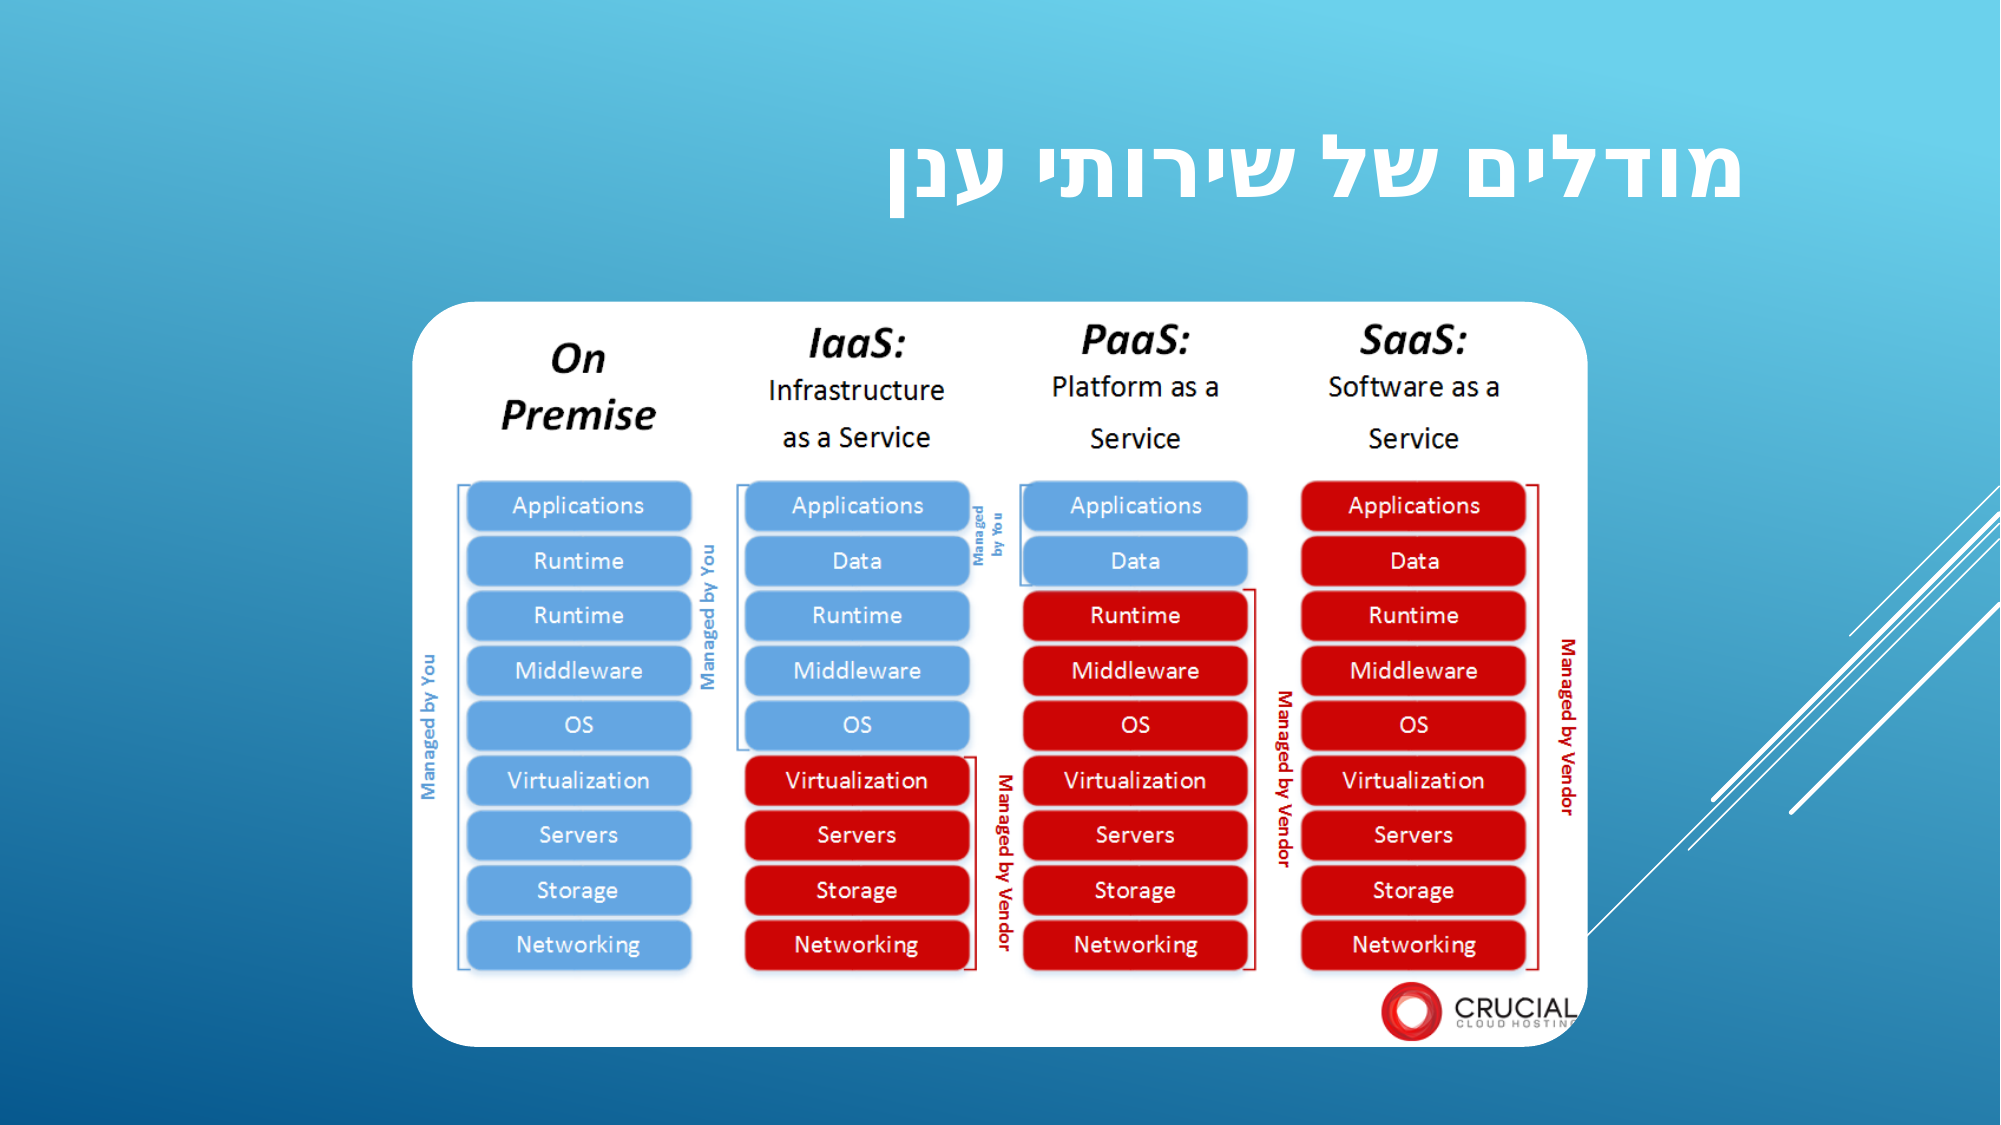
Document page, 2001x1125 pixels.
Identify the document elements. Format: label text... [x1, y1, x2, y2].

picture [412, 301, 1588, 1048]
title מודלים של שירותי ענן [867, 101, 1794, 224]
